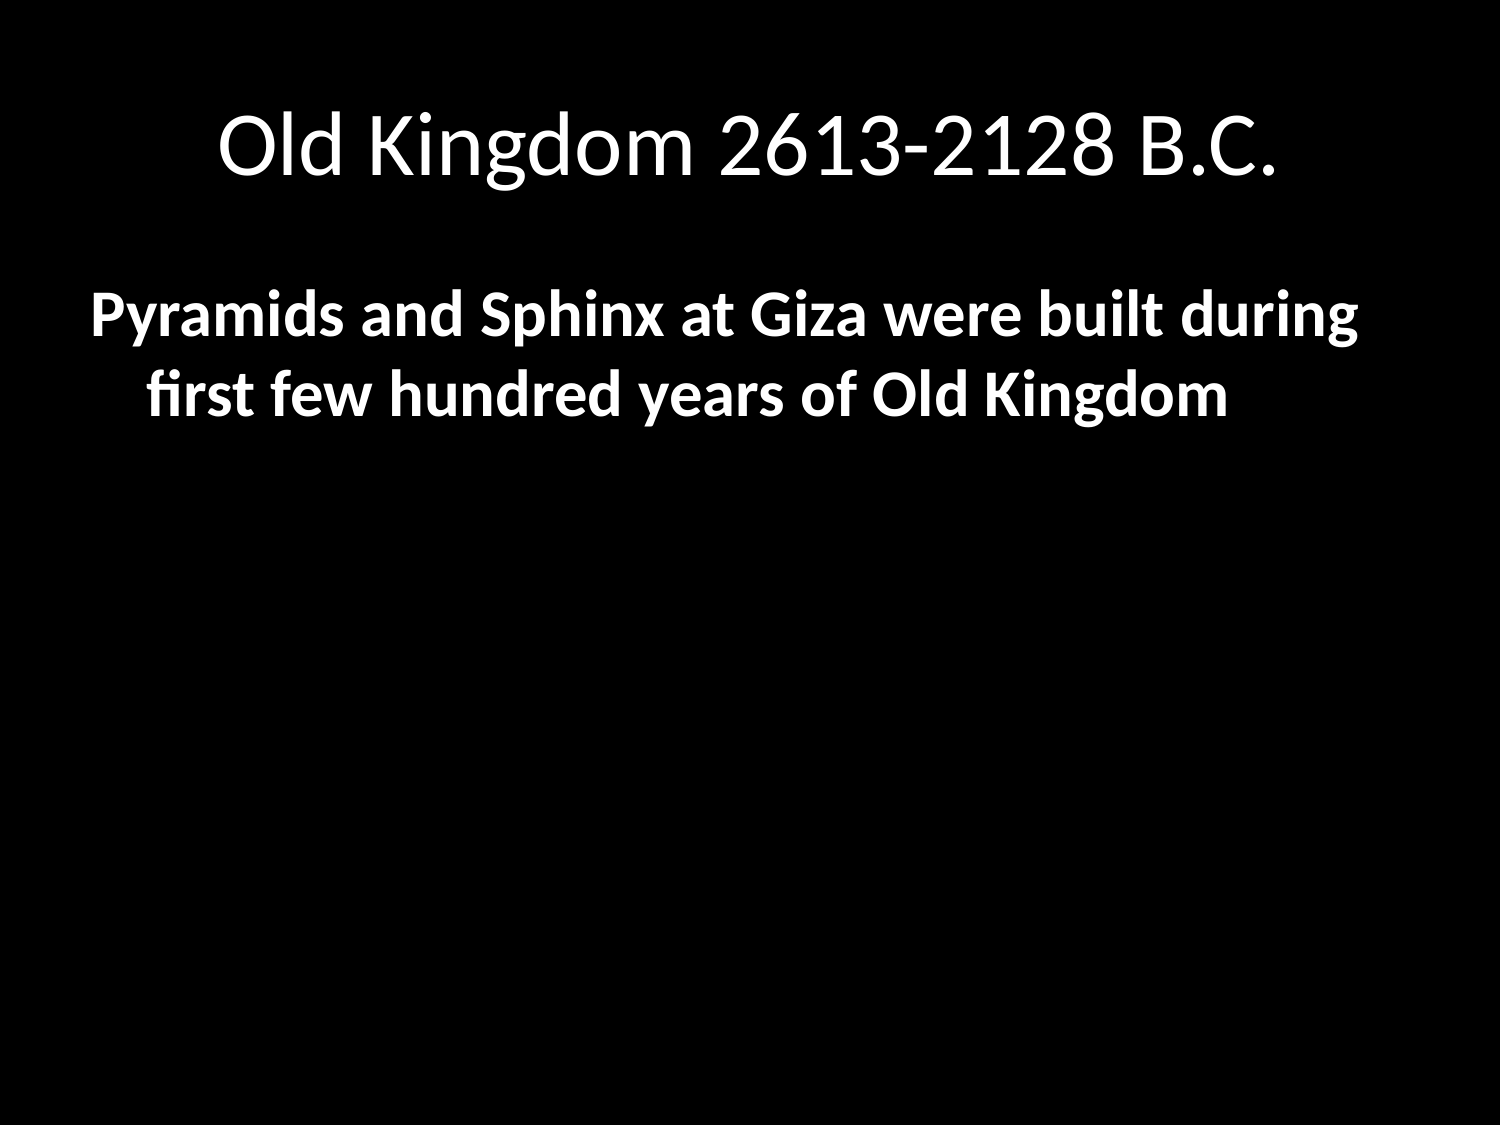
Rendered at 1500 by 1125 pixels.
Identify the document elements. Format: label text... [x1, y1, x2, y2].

list Pyramids and Sphinx at Giza were built during first few hundred years of Old Kingdom [75, 262, 1425, 1005]
title Old Kingdom 2613-2128 B.C. [75, 45, 1425, 233]
